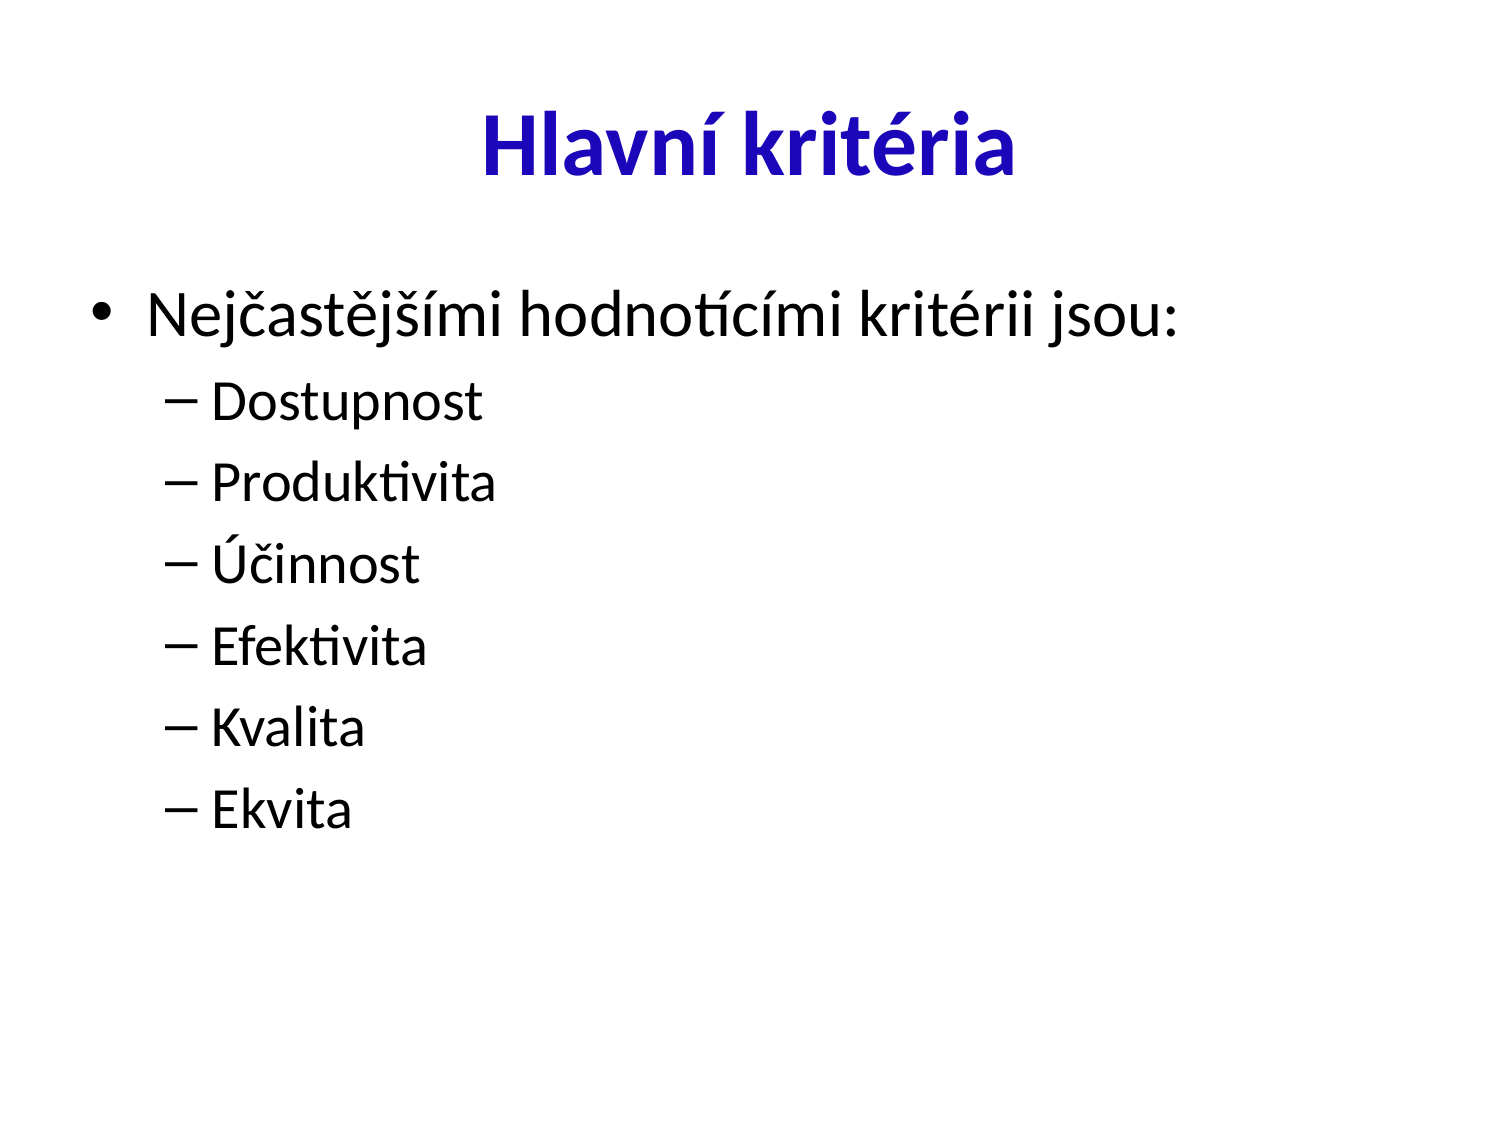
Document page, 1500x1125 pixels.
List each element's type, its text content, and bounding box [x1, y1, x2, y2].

title Hlavní kritéria [74, 44, 1426, 233]
list Nejčastějšími hodnotícími kritérii jsou: Dostupnost Produktivita Účinnost Efektivita Kvalita Ekvita [74, 262, 1426, 1006]
